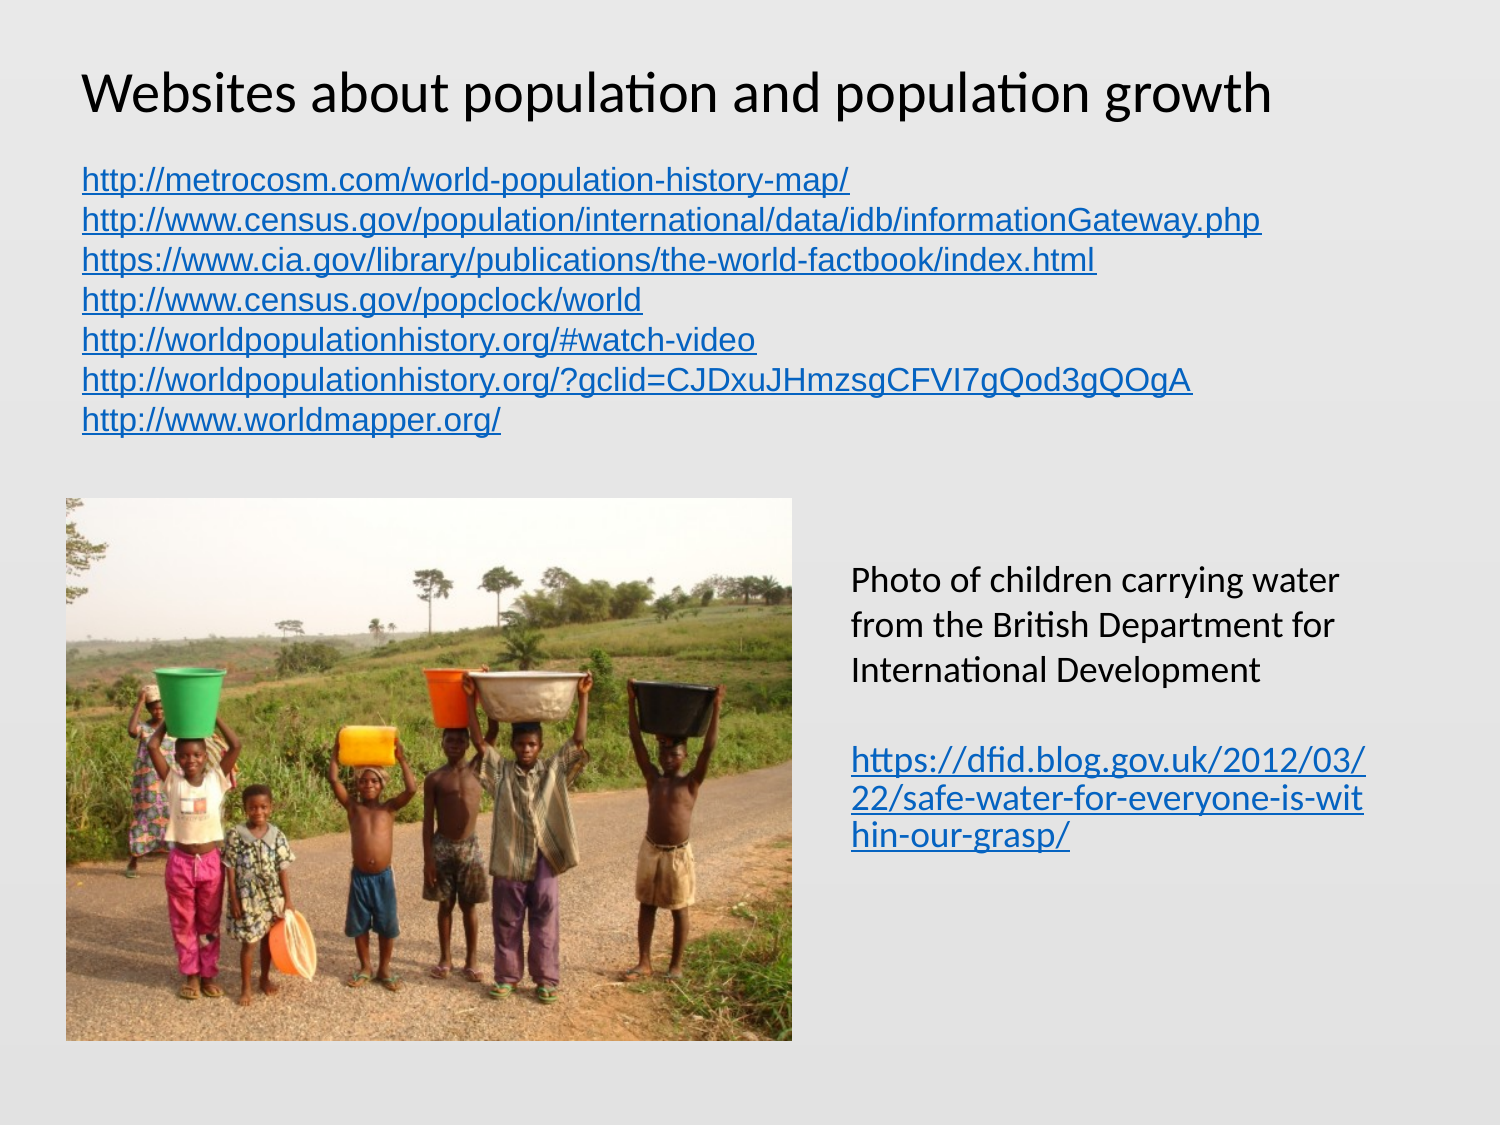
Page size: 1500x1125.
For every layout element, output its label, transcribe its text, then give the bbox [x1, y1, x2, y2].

picture [66, 498, 792, 1041]
text_box Photo of children carrying water from the British Department for International Development https://dfid.blog.gov.uk/2012/03/22/safe-water-for-everyone-is-within-our-grasp/ [835, 547, 1393, 788]
text_box Websites about population and population growth http://metrocosm.com/world-population-history-map/ http://www.census.gov/population/international/data/idb/informationGateway.php https://www.cia.gov/library/publications/the-world-factbook/index.html http://www.census.gov/popclock/world http://worldpopulationhistory.org/#watch-video http://worldpopulationhistory.org/?gclid=CJDxuJHmzsgCFVI7gQod3gQOgA http://www.worldmapper.org/ [66, 47, 1393, 591]
